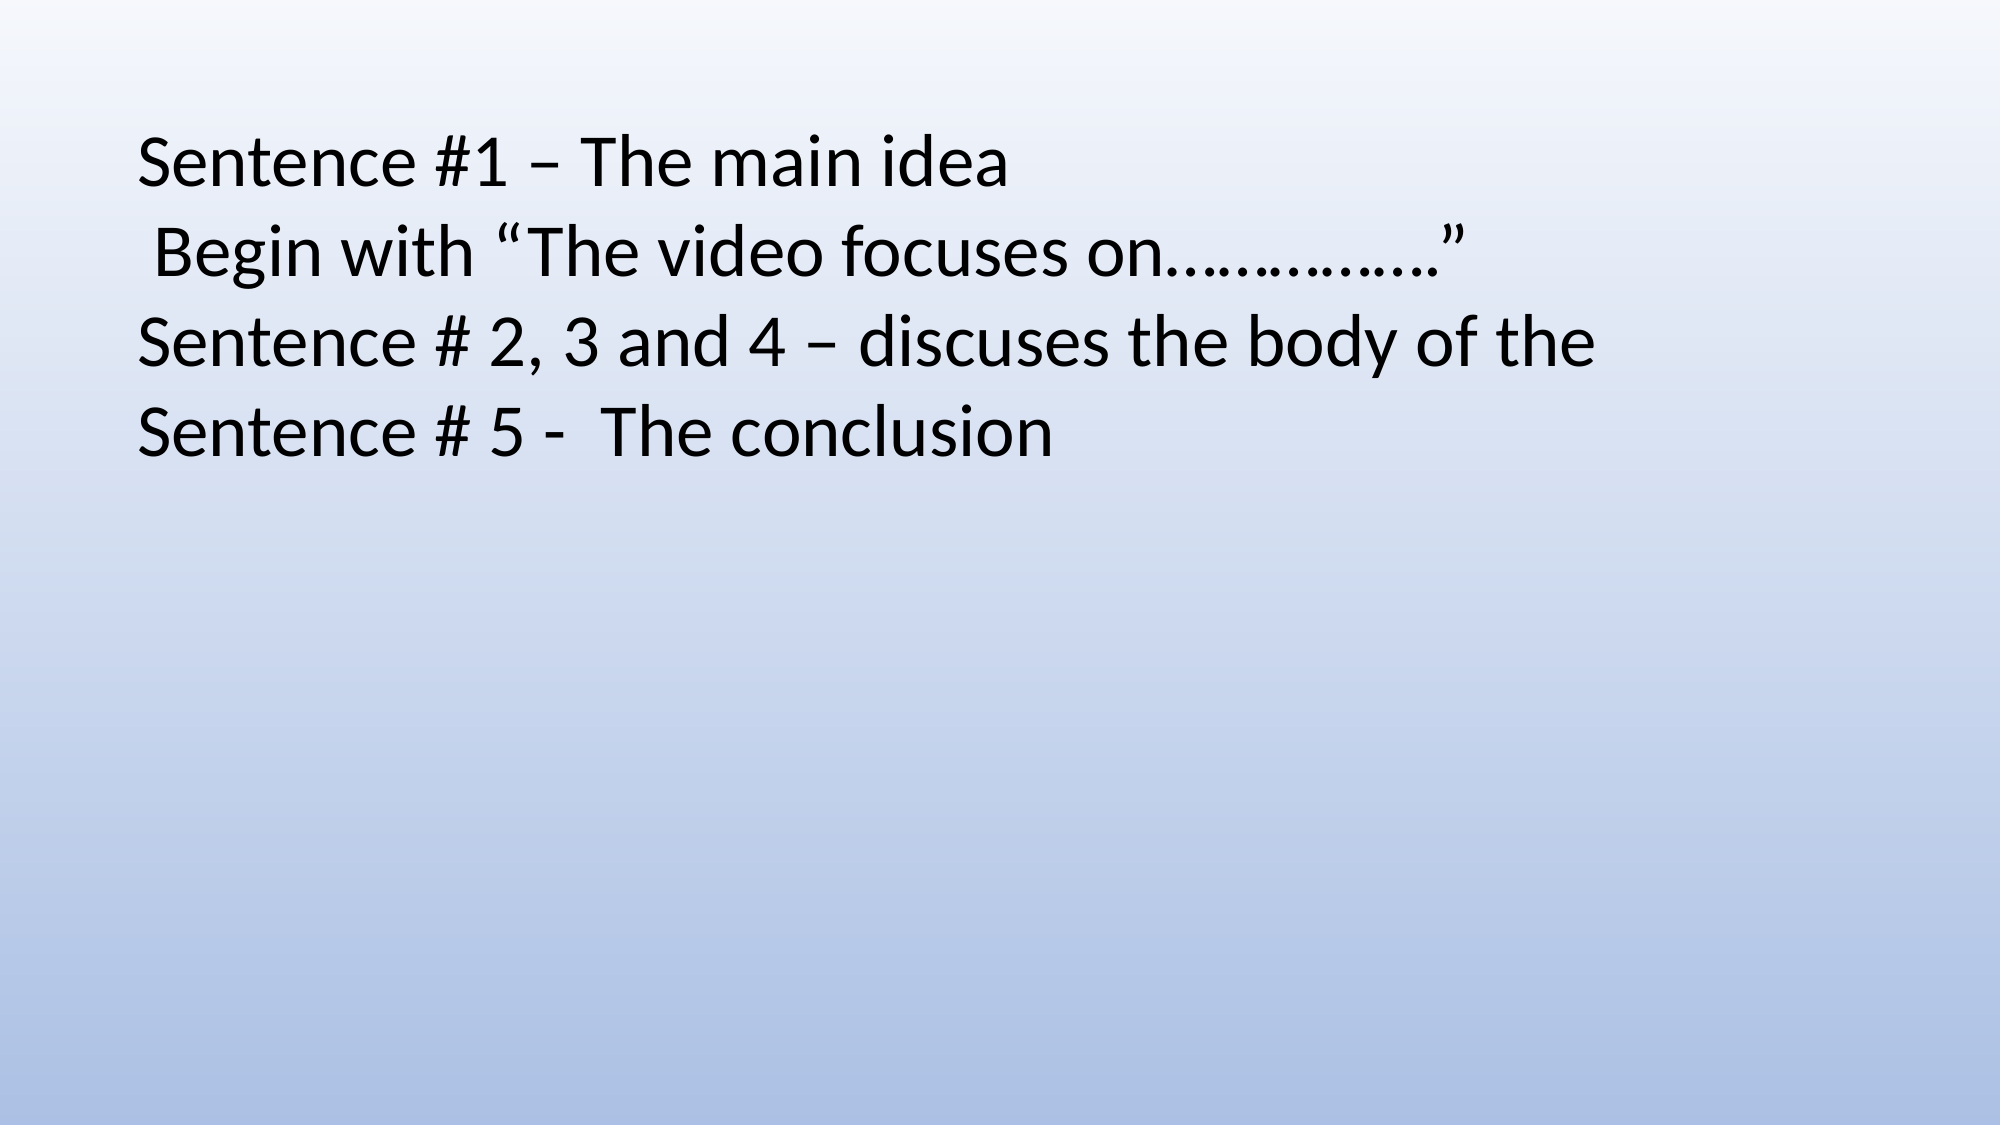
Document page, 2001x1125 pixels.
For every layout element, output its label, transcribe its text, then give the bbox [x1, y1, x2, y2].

text_box Sentence #1 – The main idea Begin with “The video focuses on…………….” Sentence # 2, 3 and 4 – discuses the body of the Sentence # 5 - The conclusion [122, 104, 1631, 480]
